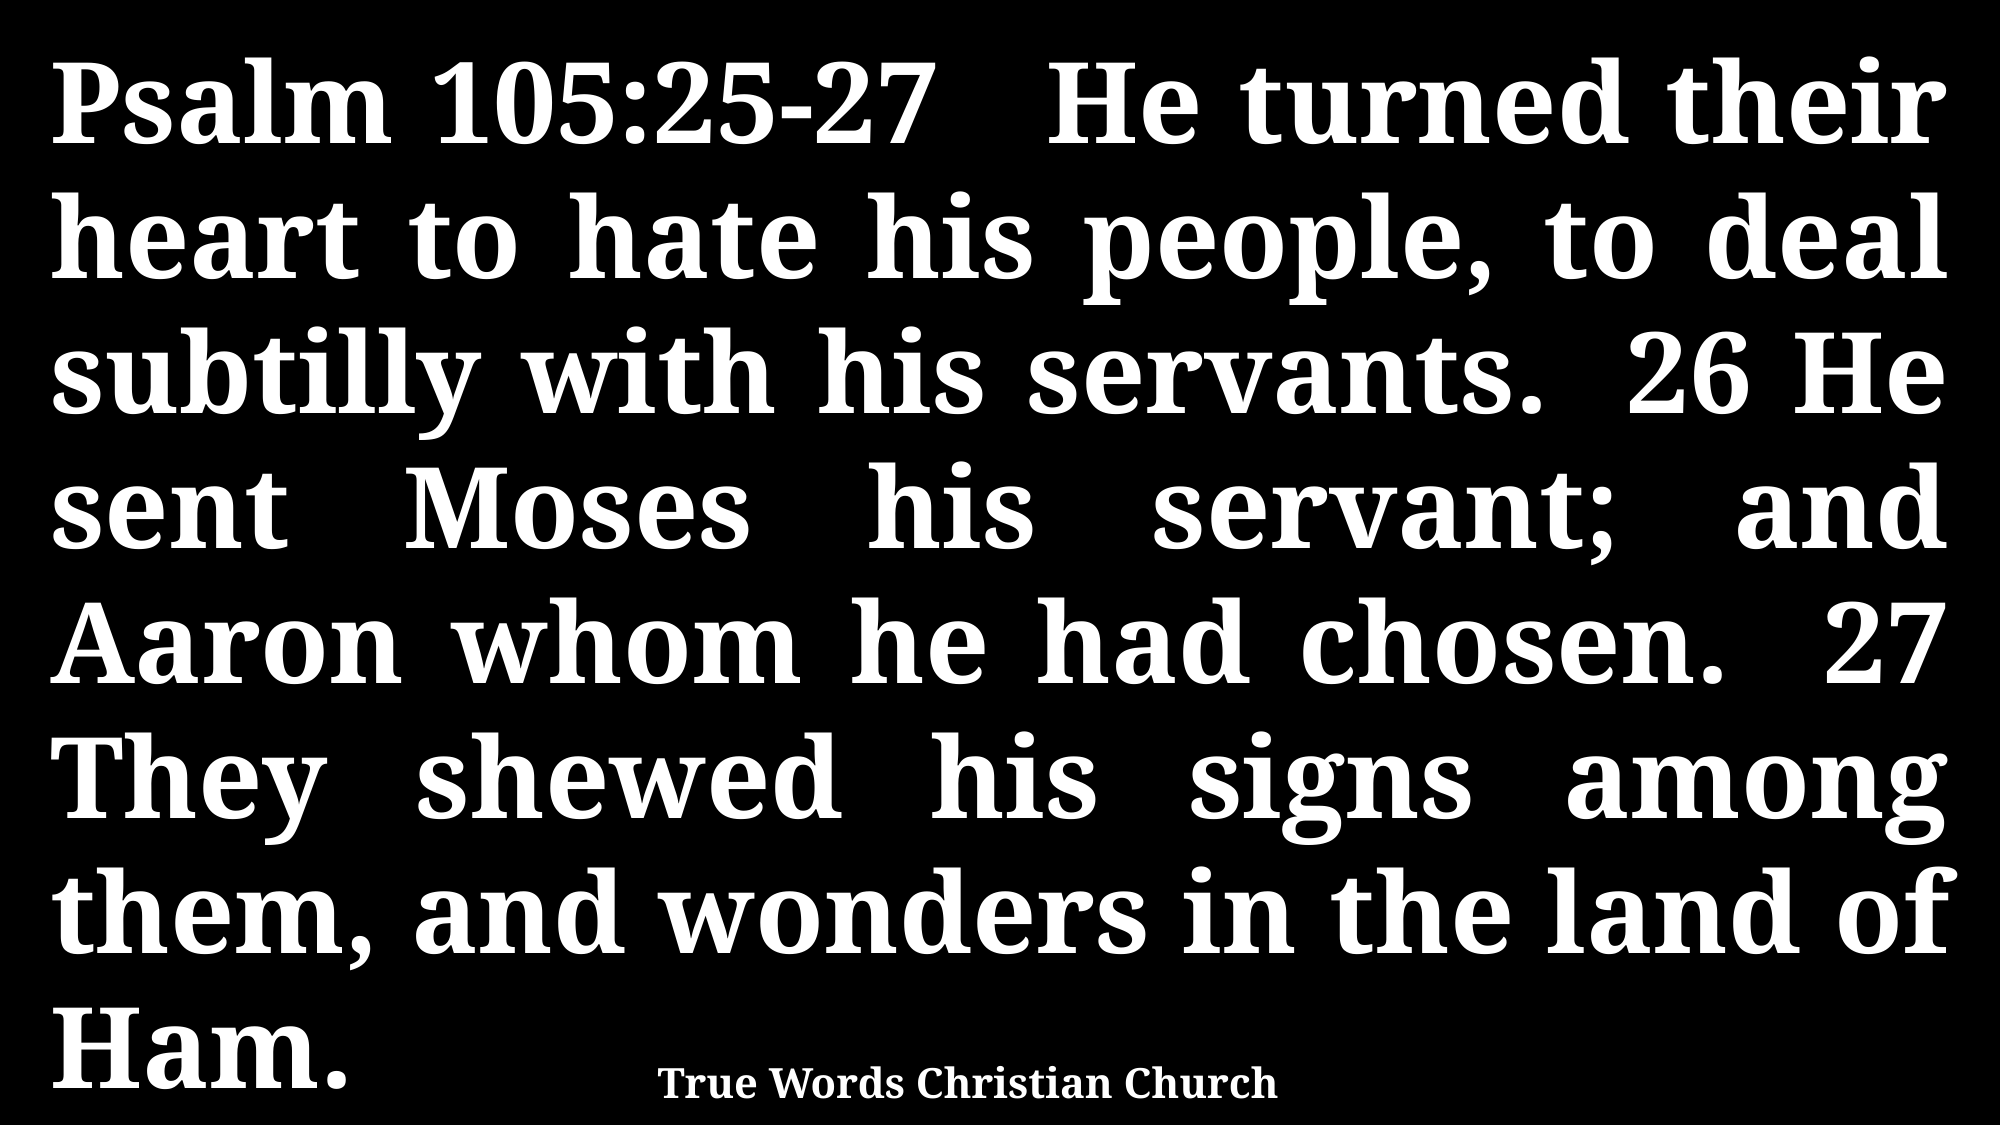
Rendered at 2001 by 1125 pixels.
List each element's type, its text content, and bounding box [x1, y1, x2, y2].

text_box Psalm 105:25-27 He turned their heart to hate his people, to deal subtilly with his servants. 26 He sent Moses his servant; and Aaron whom he had chosen. 27 They shewed his signs among them, and wonders in the land of Ham. [35, 23, 1965, 1119]
